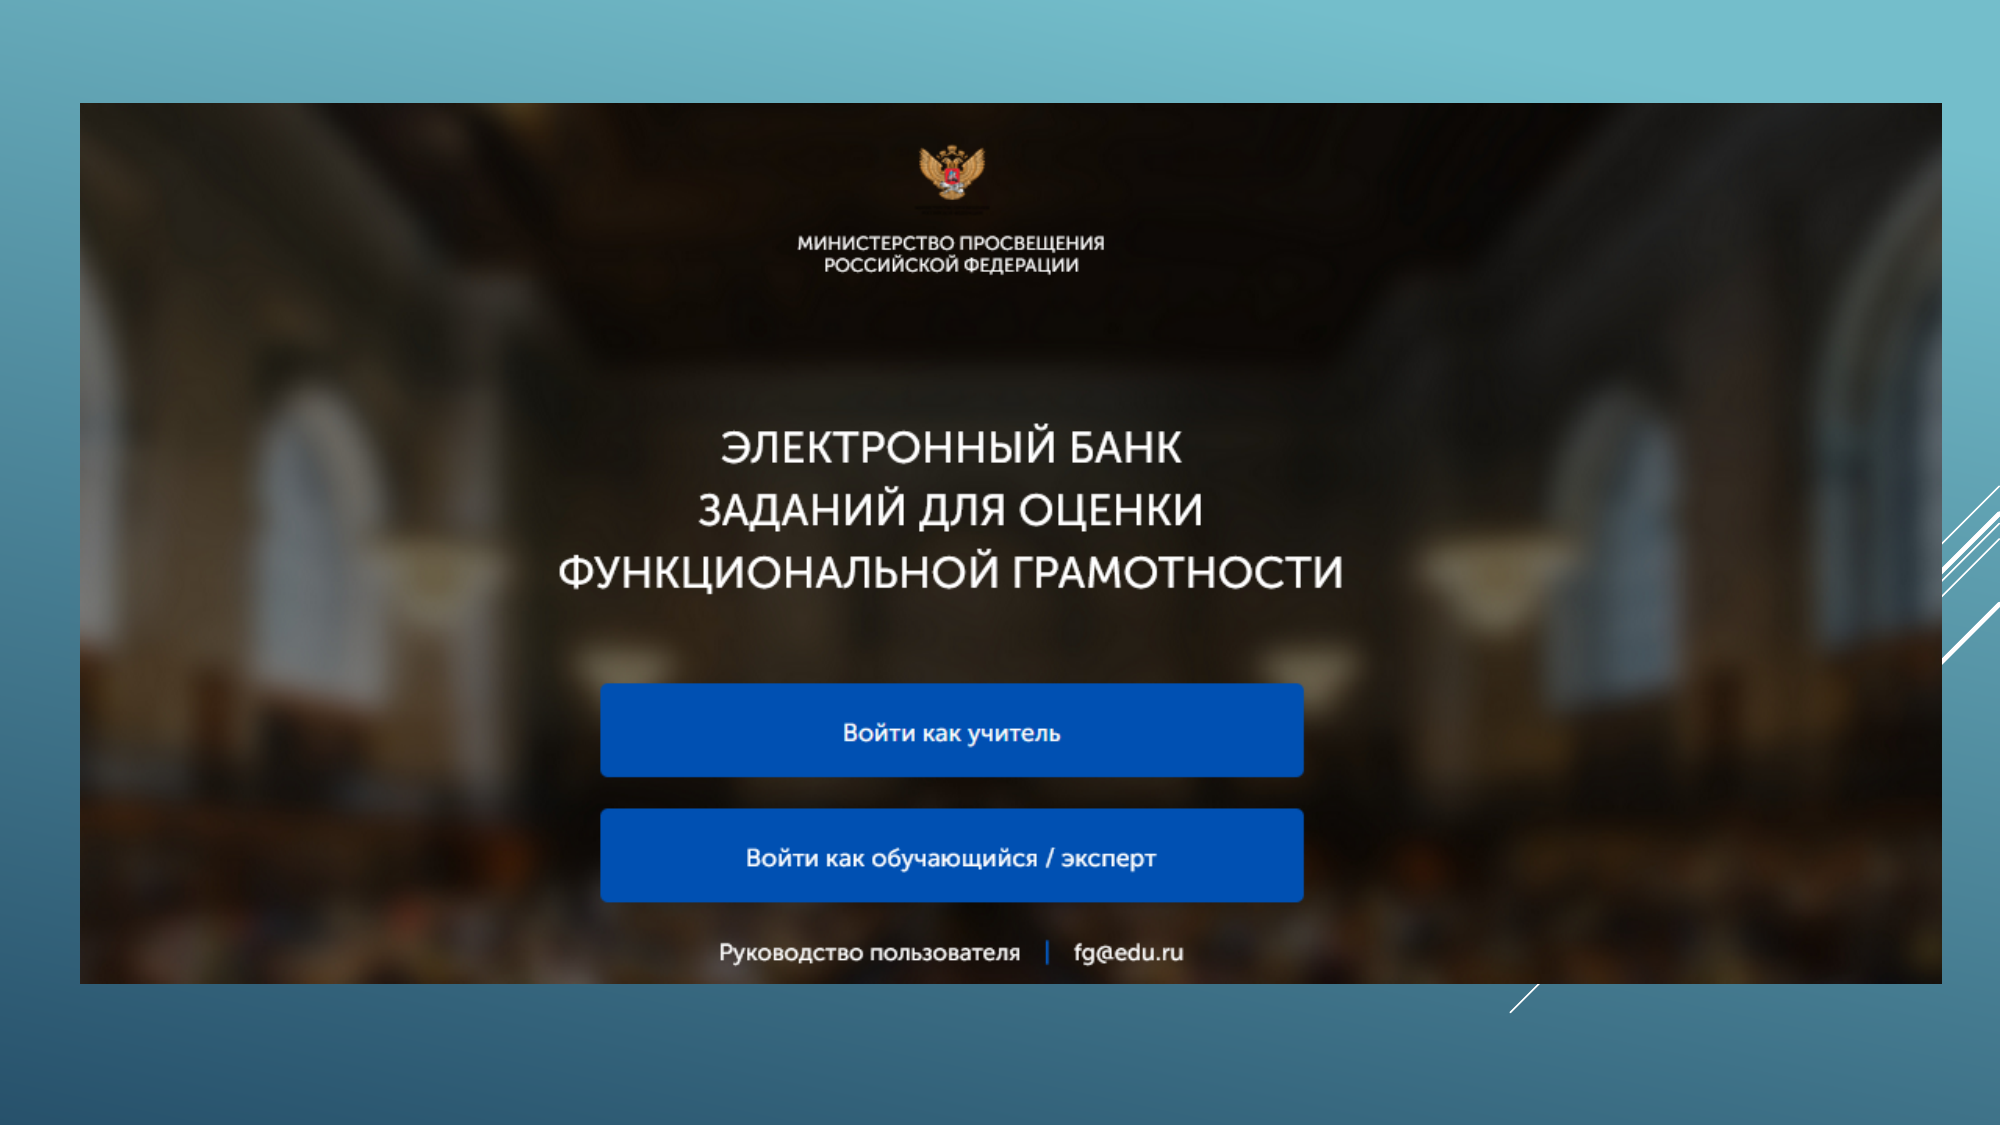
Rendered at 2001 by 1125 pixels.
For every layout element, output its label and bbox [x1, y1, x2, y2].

picture [80, 103, 1942, 984]
